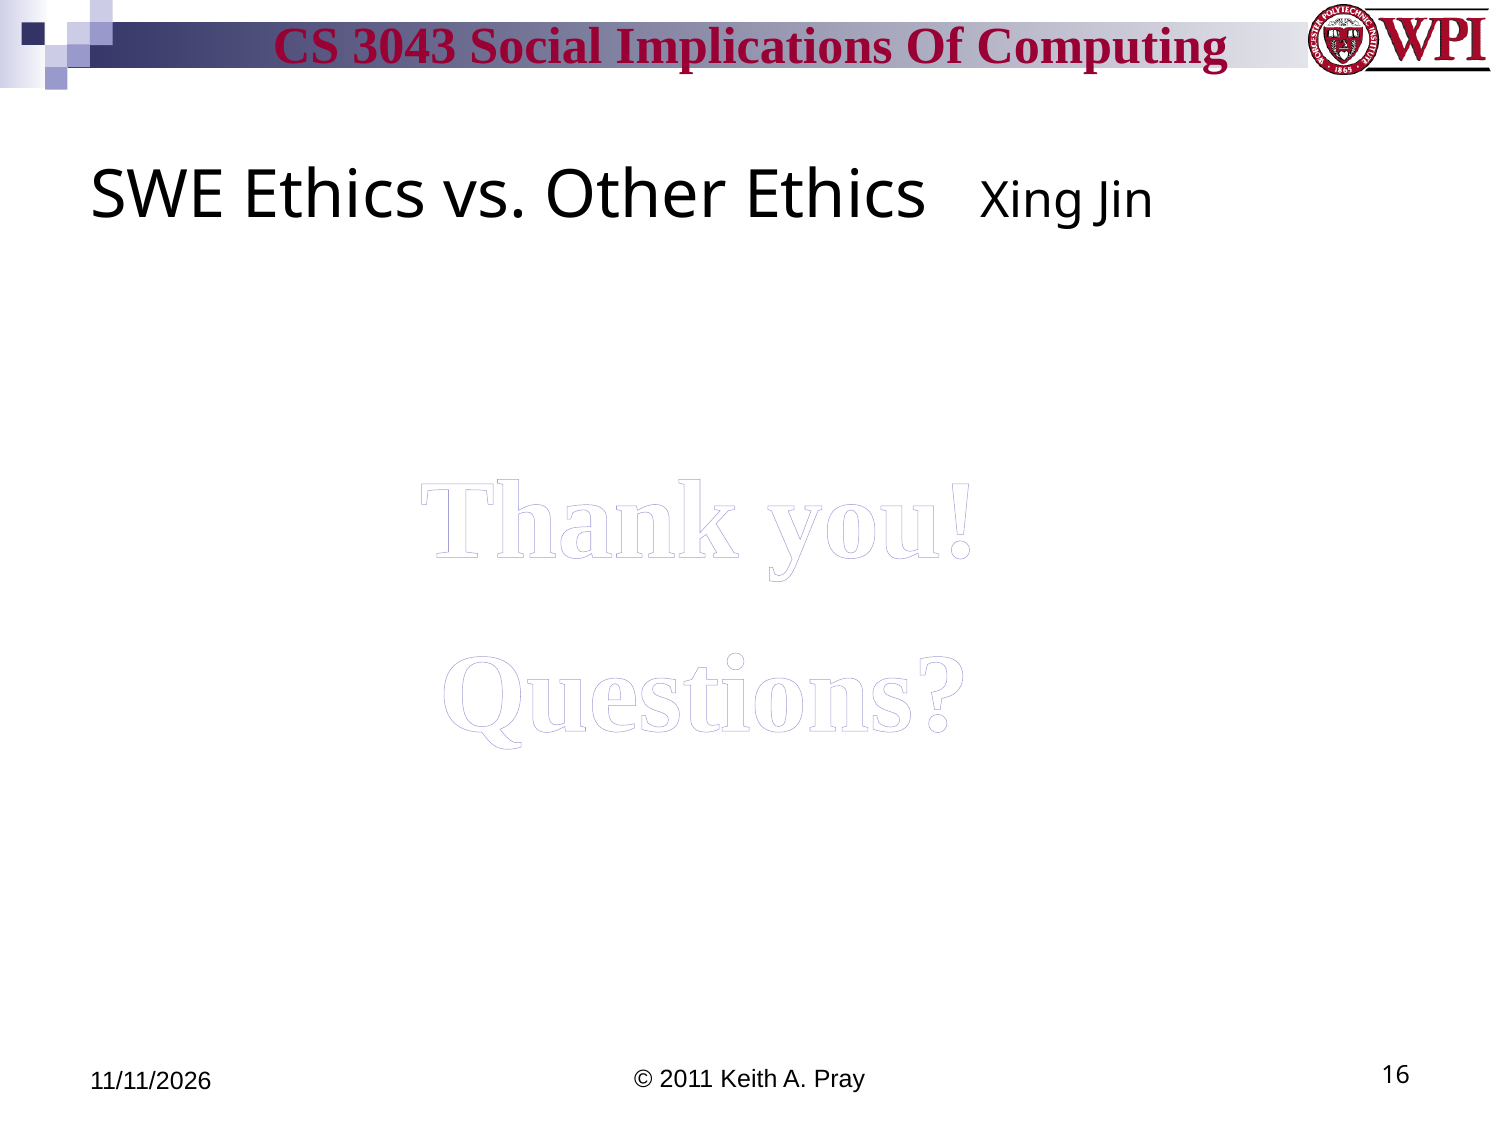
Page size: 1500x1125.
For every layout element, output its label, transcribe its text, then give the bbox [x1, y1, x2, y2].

footer © 2011 Keith A. Pray [512, 1024, 988, 1101]
title SWE Ethics vs. Other Ethics Xing Jin [74, 137, 1426, 326]
text_box Questions? [423, 610, 985, 761]
text_box Thank you! [404, 437, 995, 588]
picture [1308, 3, 1500, 75]
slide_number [74, 1024, 426, 1103]
slide_number 16 [1074, 1024, 1426, 1101]
